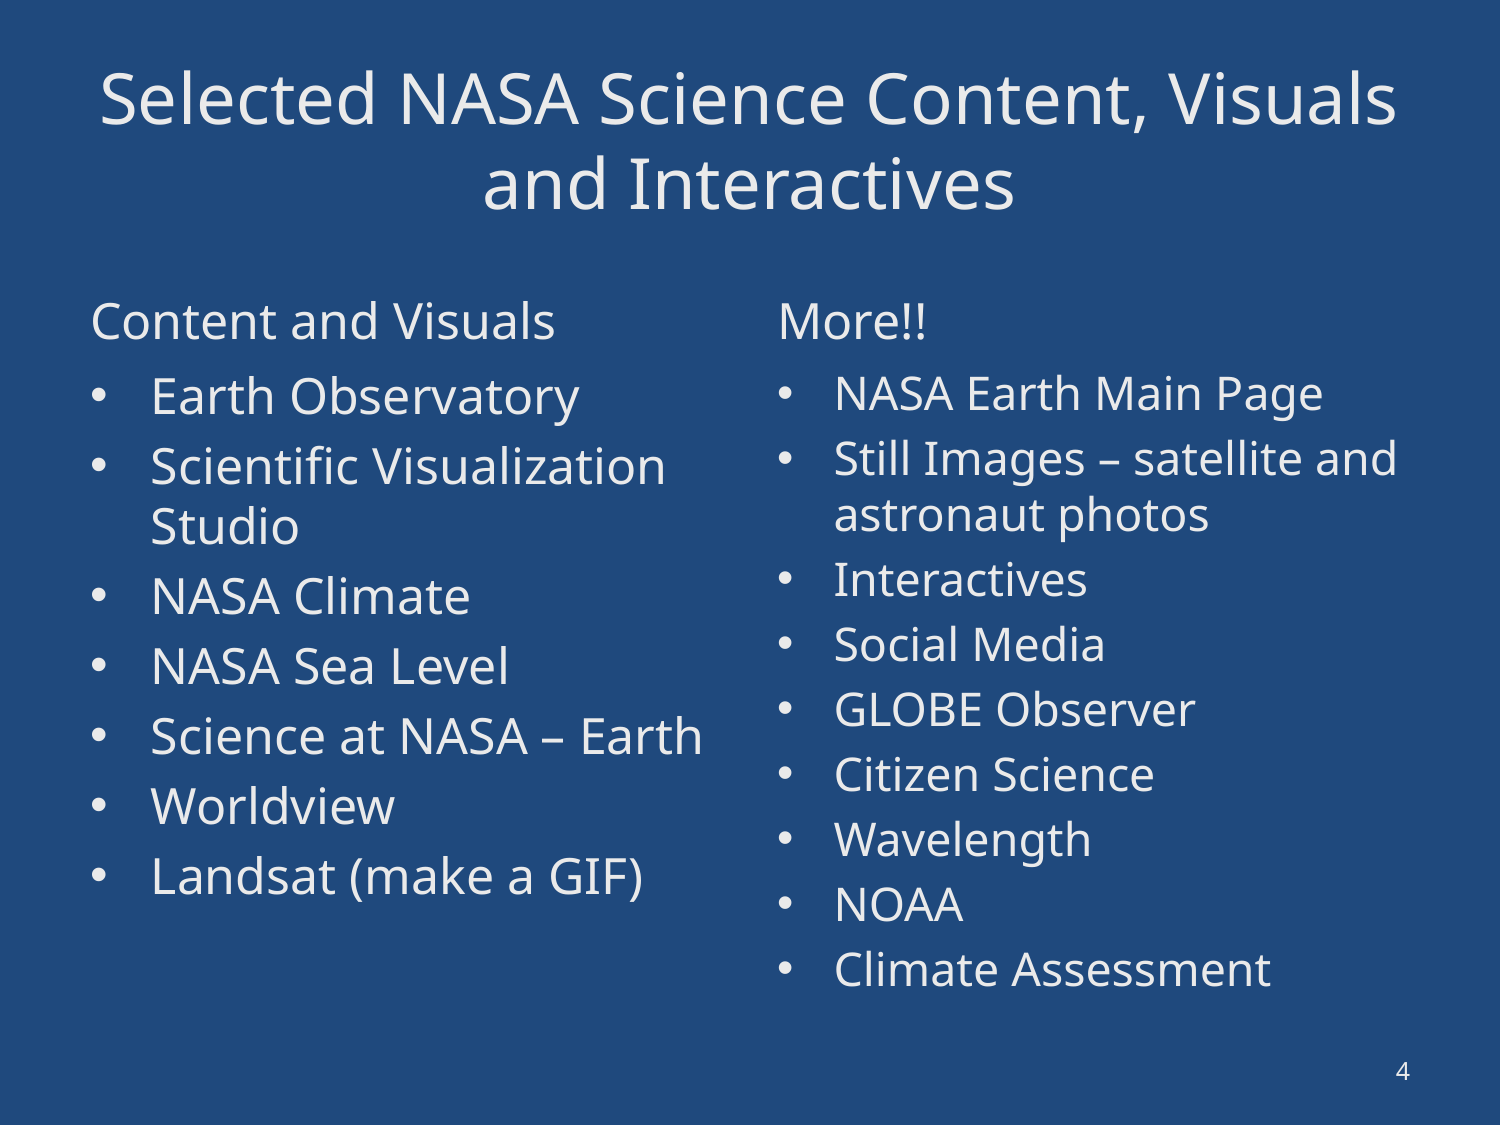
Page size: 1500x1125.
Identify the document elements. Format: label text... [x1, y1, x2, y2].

list Content and Visuals [75, 251, 738, 356]
list Earth Observatory Scientific Visualization Studio NASA Climate NASA Sea Level Science at NASA – Earth Worldview Landsat (make a GIF) [75, 356, 738, 1005]
list More!! [761, 251, 1425, 356]
list NASA Earth Main Page Still Images – satellite and astronaut photos Interactives Social Media GLOBE Observer Citizen Science Wavelength NOAA Climate Assessment [761, 356, 1425, 1005]
title Selected NASA Science Content, Visuals and Interactives [75, 45, 1425, 233]
slide_number 4 [1074, 1042, 1425, 1103]
